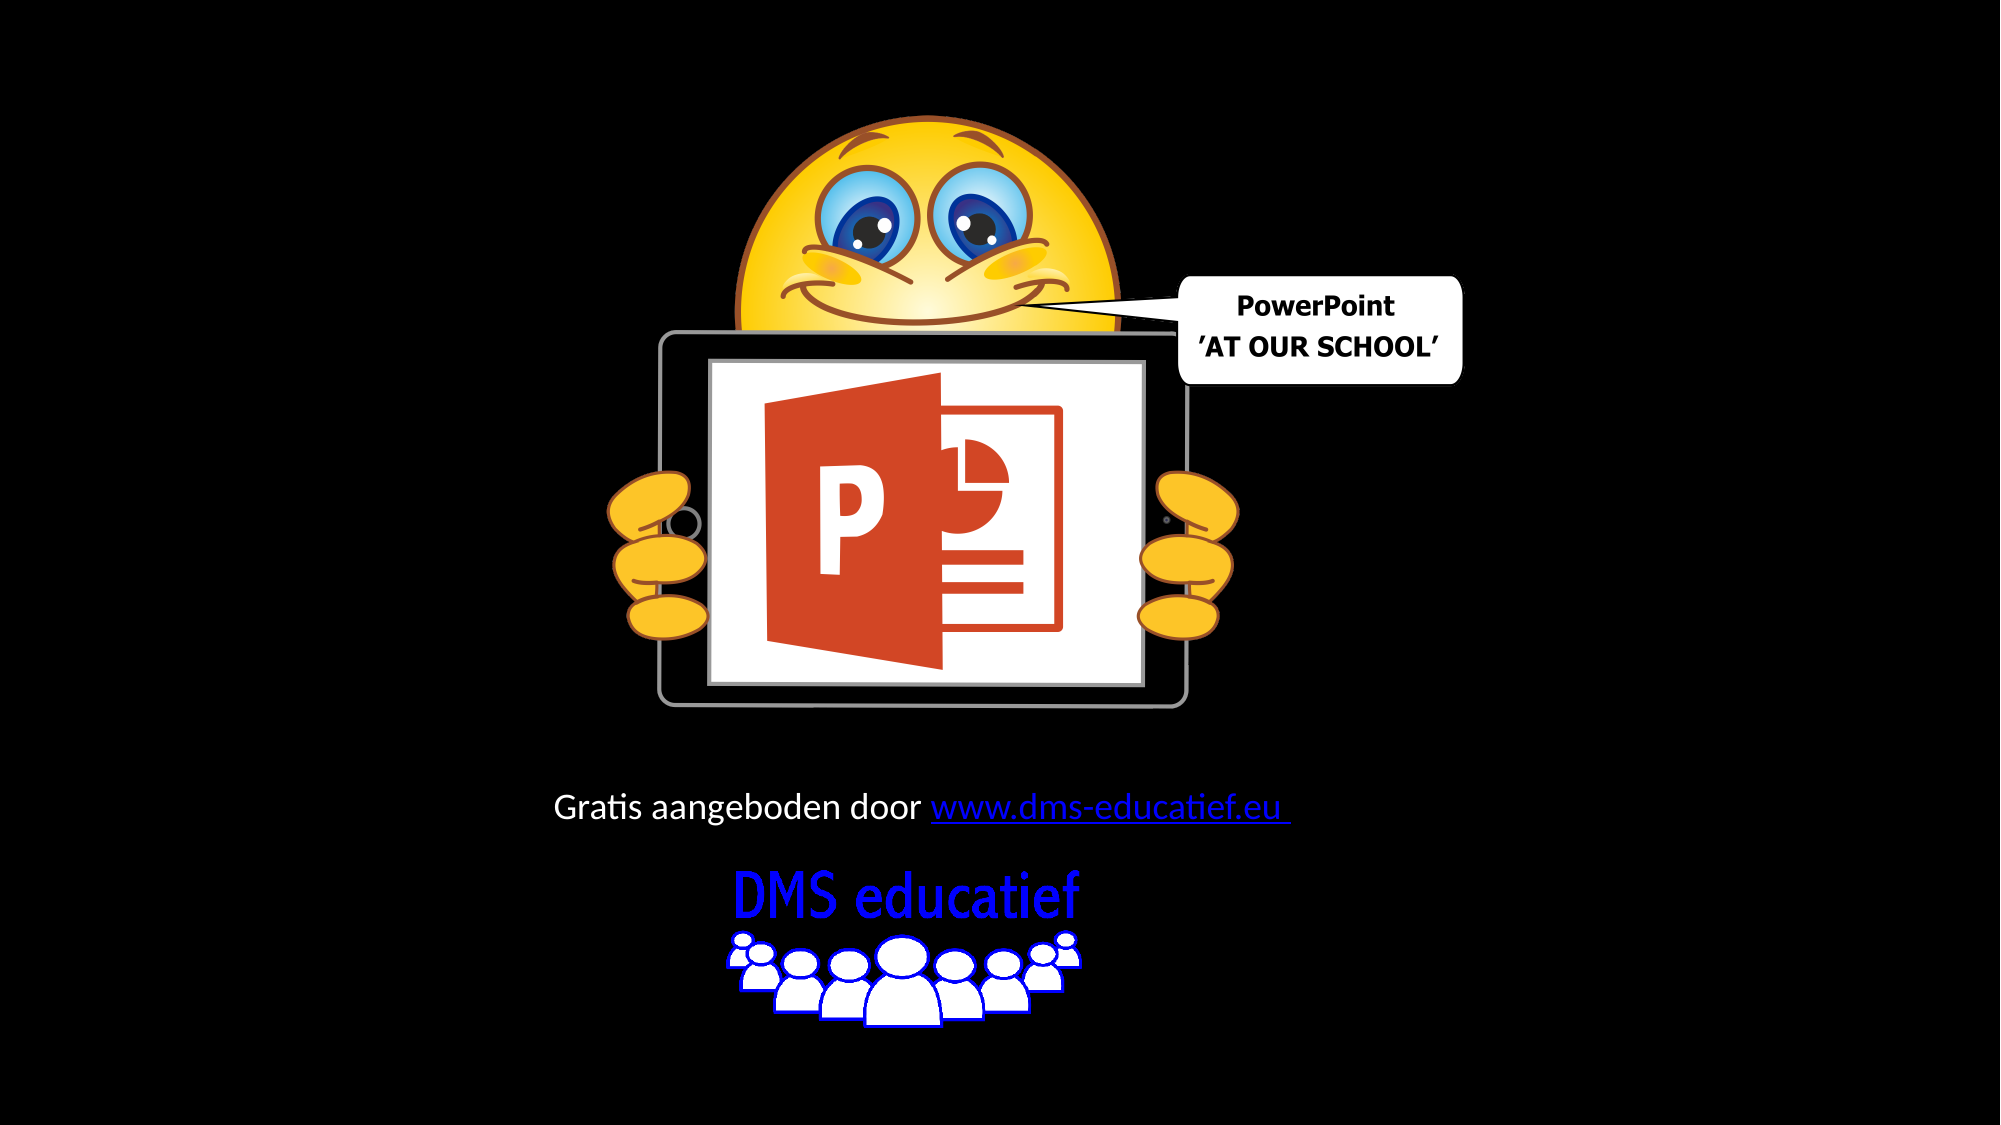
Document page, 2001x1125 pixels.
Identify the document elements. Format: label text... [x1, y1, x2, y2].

picture [725, 870, 1082, 1028]
picture [606, 115, 1465, 709]
text_box Gratis aangeboden door www.dms-educatief.eu [522, 774, 1322, 835]
